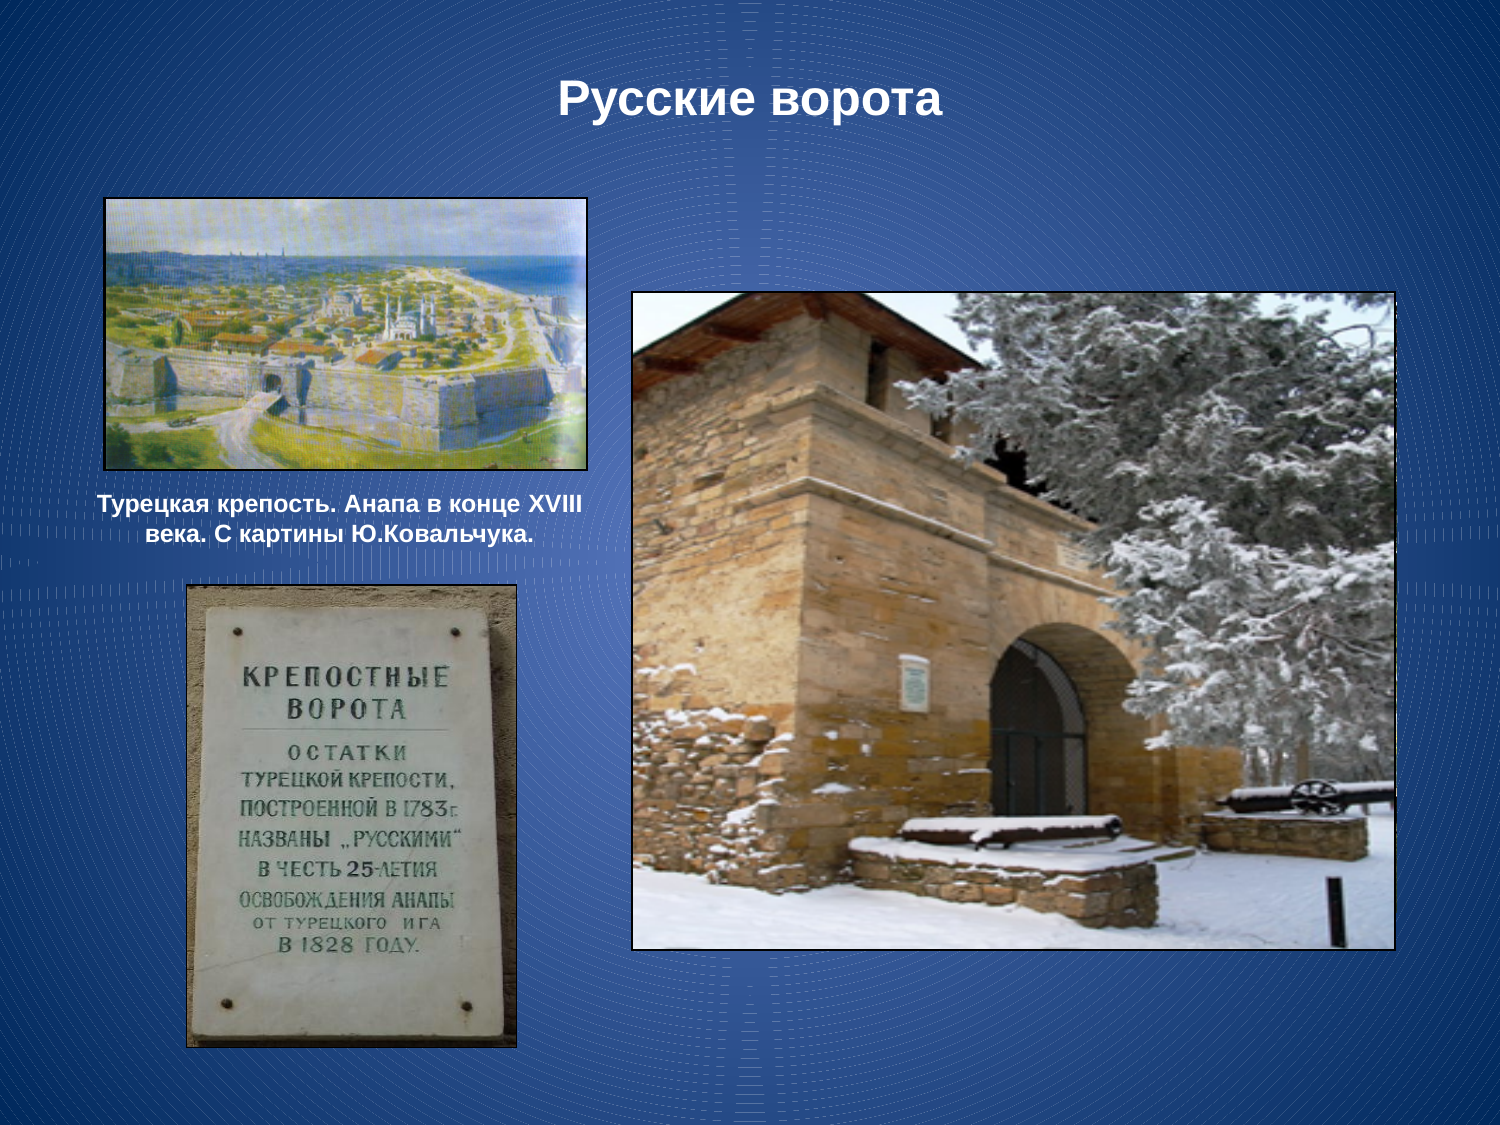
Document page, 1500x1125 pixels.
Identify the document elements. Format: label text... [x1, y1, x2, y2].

text_box Русские ворота [0, 58, 1500, 134]
picture [187, 585, 516, 1048]
picture [632, 292, 1397, 950]
picture [105, 198, 587, 469]
text_box Турецкая крепость. Анапа в конце XVIII века. С картины Ю.Ковальчука. [58, 480, 622, 555]
